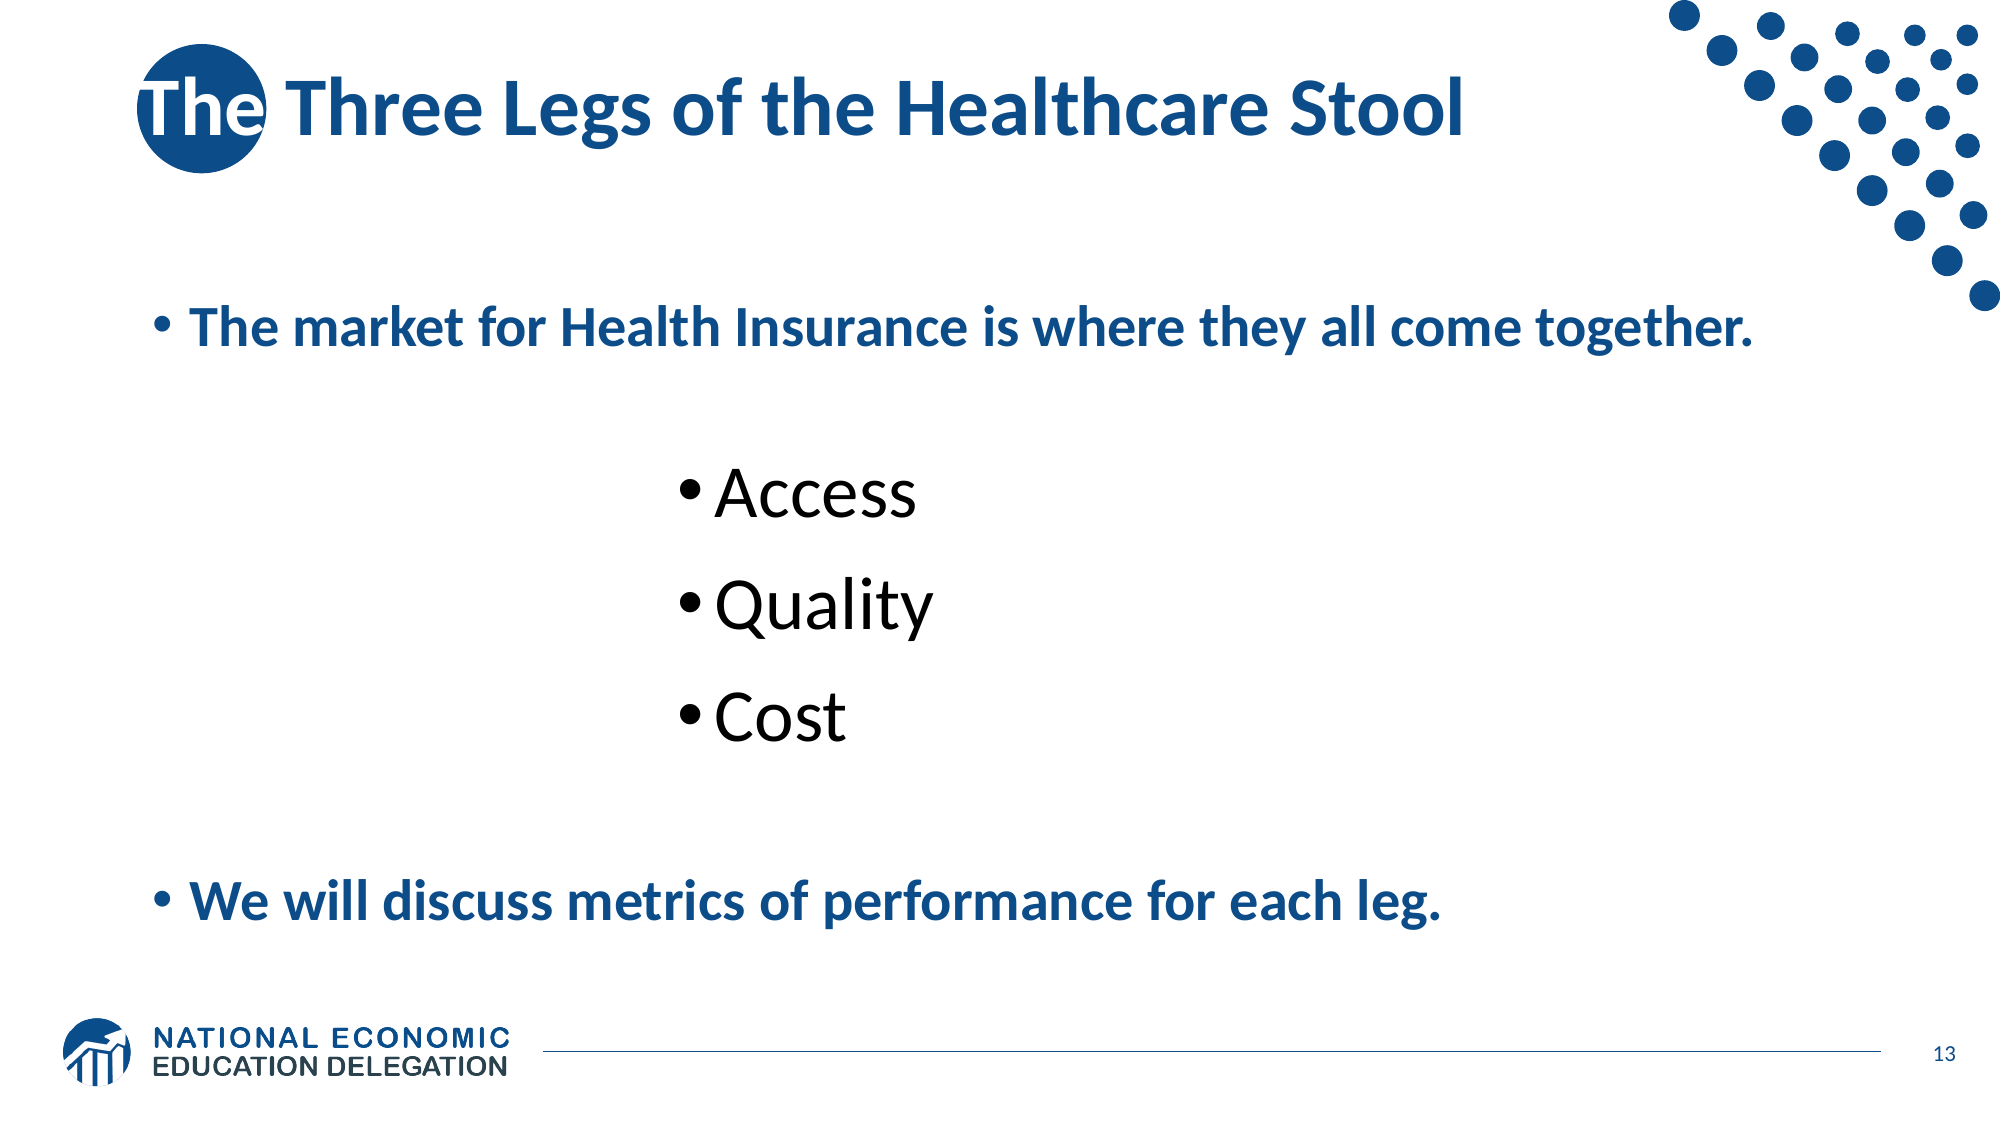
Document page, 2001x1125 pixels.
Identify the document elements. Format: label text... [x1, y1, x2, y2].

slide_number 13 [1521, 1022, 1972, 1082]
list The market for Health Insurance is where they all come together. Access Quality Cost We will discuss metrics of performance for each leg. [137, 257, 1863, 972]
picture [55, 1013, 520, 1091]
title The Three Legs of the Healthcare Stool [123, 0, 1849, 218]
